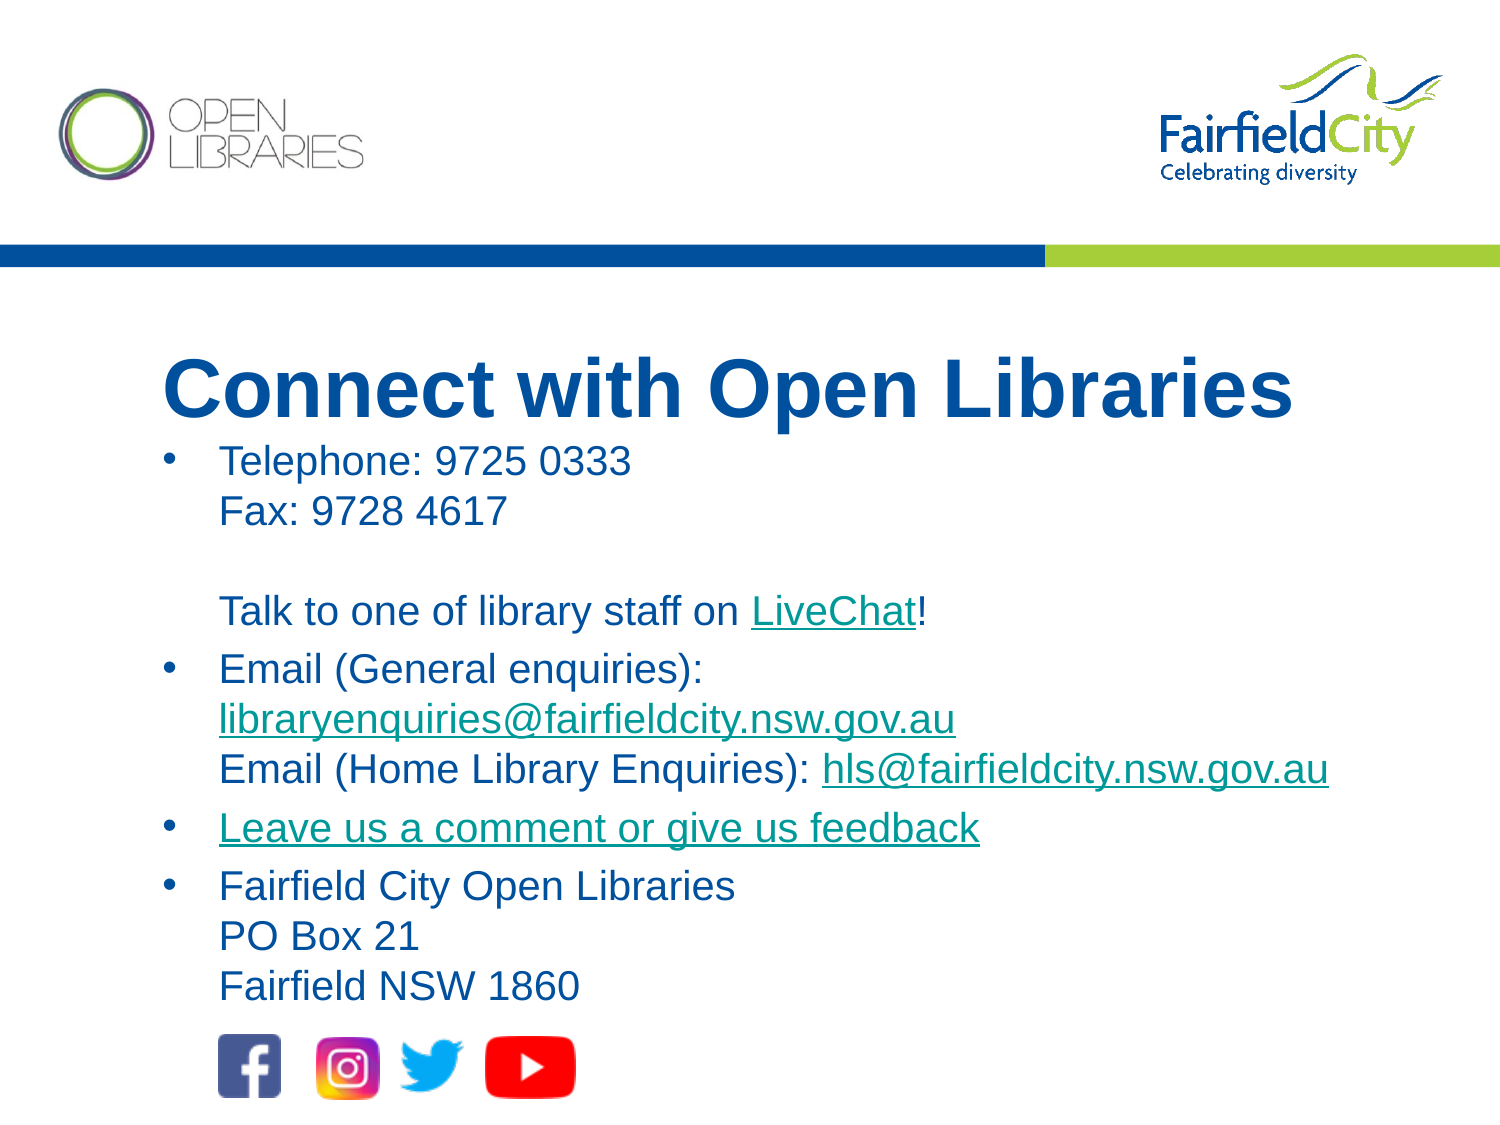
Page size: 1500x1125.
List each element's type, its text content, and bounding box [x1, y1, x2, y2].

picture [485, 1035, 576, 1099]
picture [1161, 54, 1443, 185]
picture [53, 81, 367, 185]
picture [400, 1034, 464, 1098]
list Connect with Open Libraries Telephone: 9725 0333 Fax: 9728 4617 Talk to one of library staff on LiveChat! Email (General enquiries): libraryenquiries@fairfieldcity.nsw.gov.au Email (Home Library Enquiries): hls@fairfieldcity.nsw.gov.au Leave us a comment or give us feedback Fairfield City Open Libraries PO Box 21 Fairfield NSW 1860 [147, 326, 1423, 1125]
picture [218, 1034, 282, 1098]
picture [316, 1037, 380, 1101]
